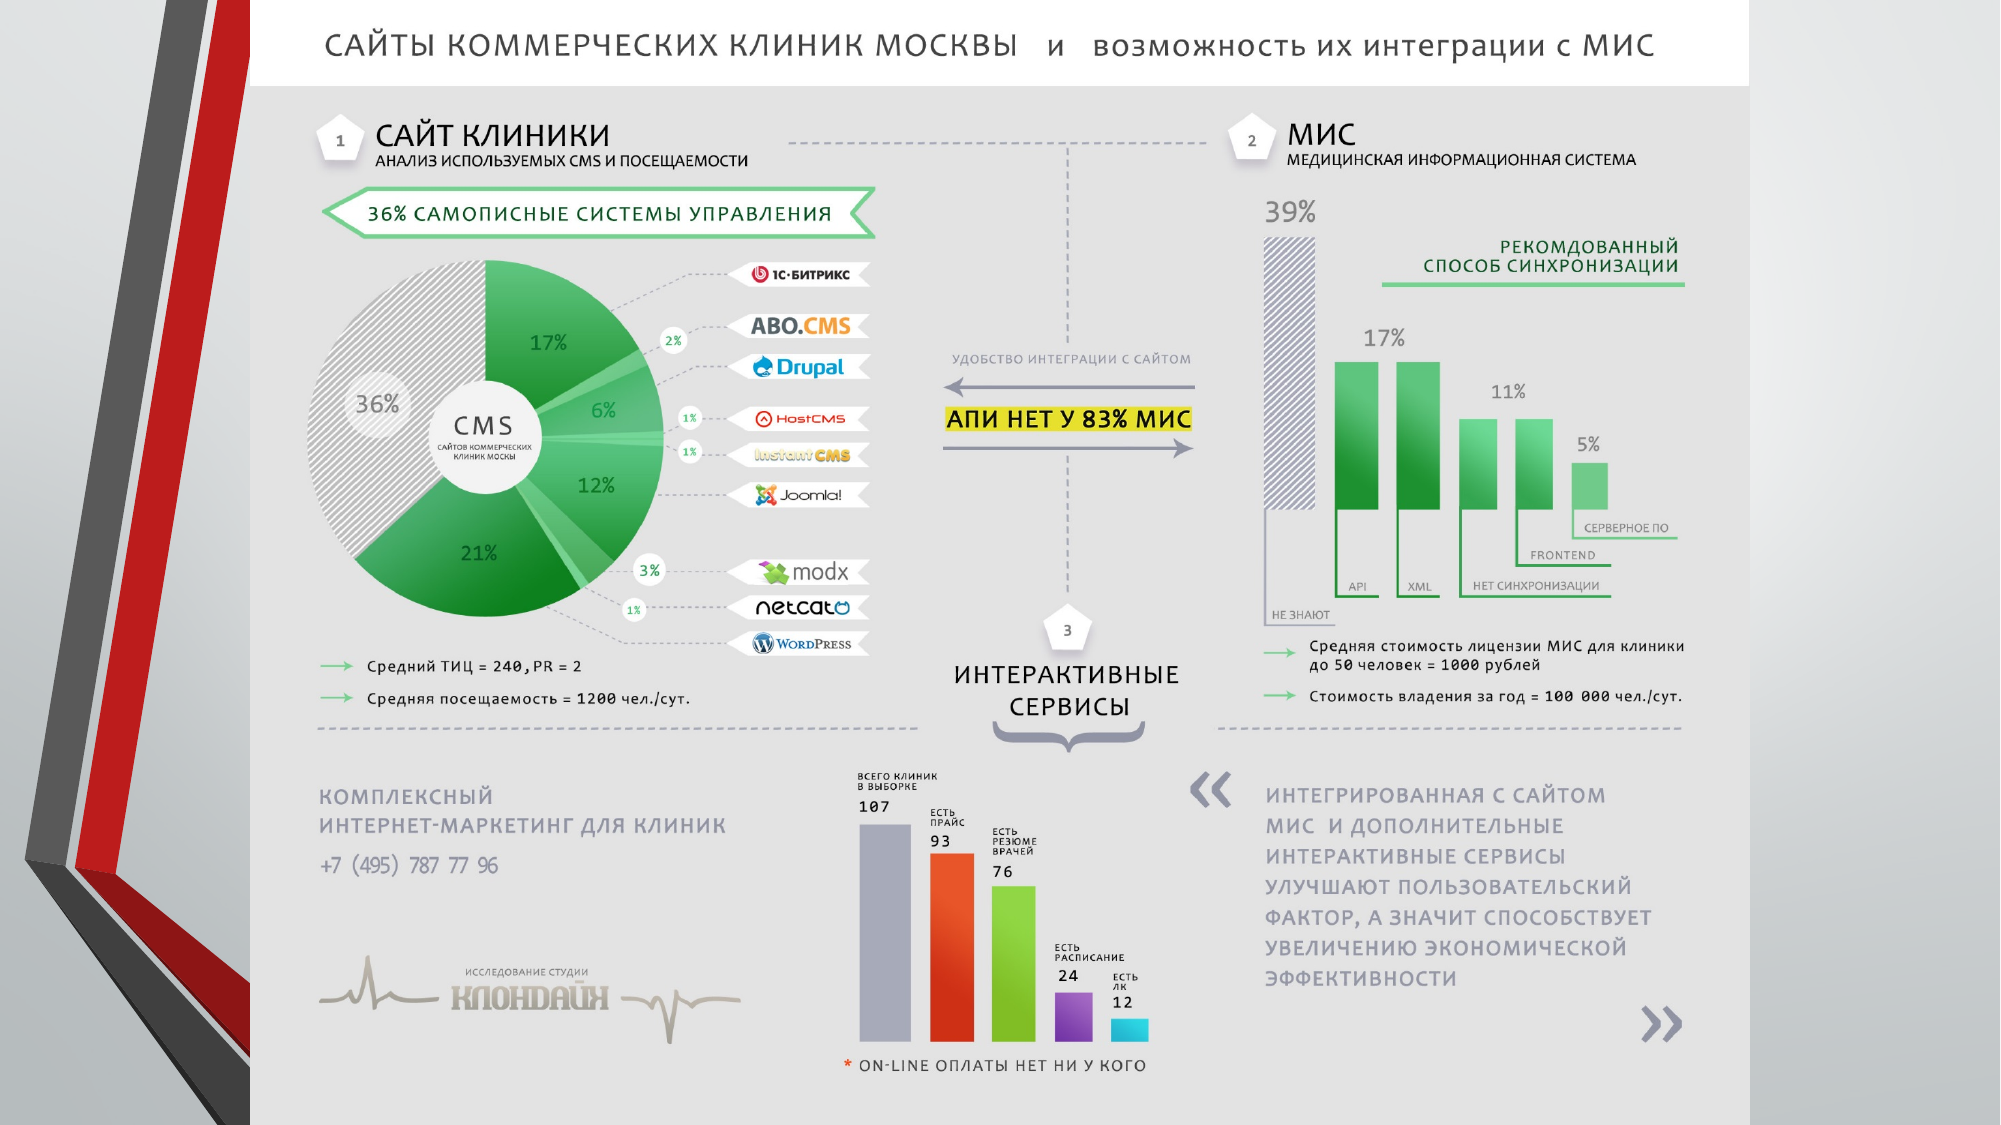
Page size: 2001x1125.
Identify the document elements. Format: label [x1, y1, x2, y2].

picture [250, 0, 1750, 1125]
